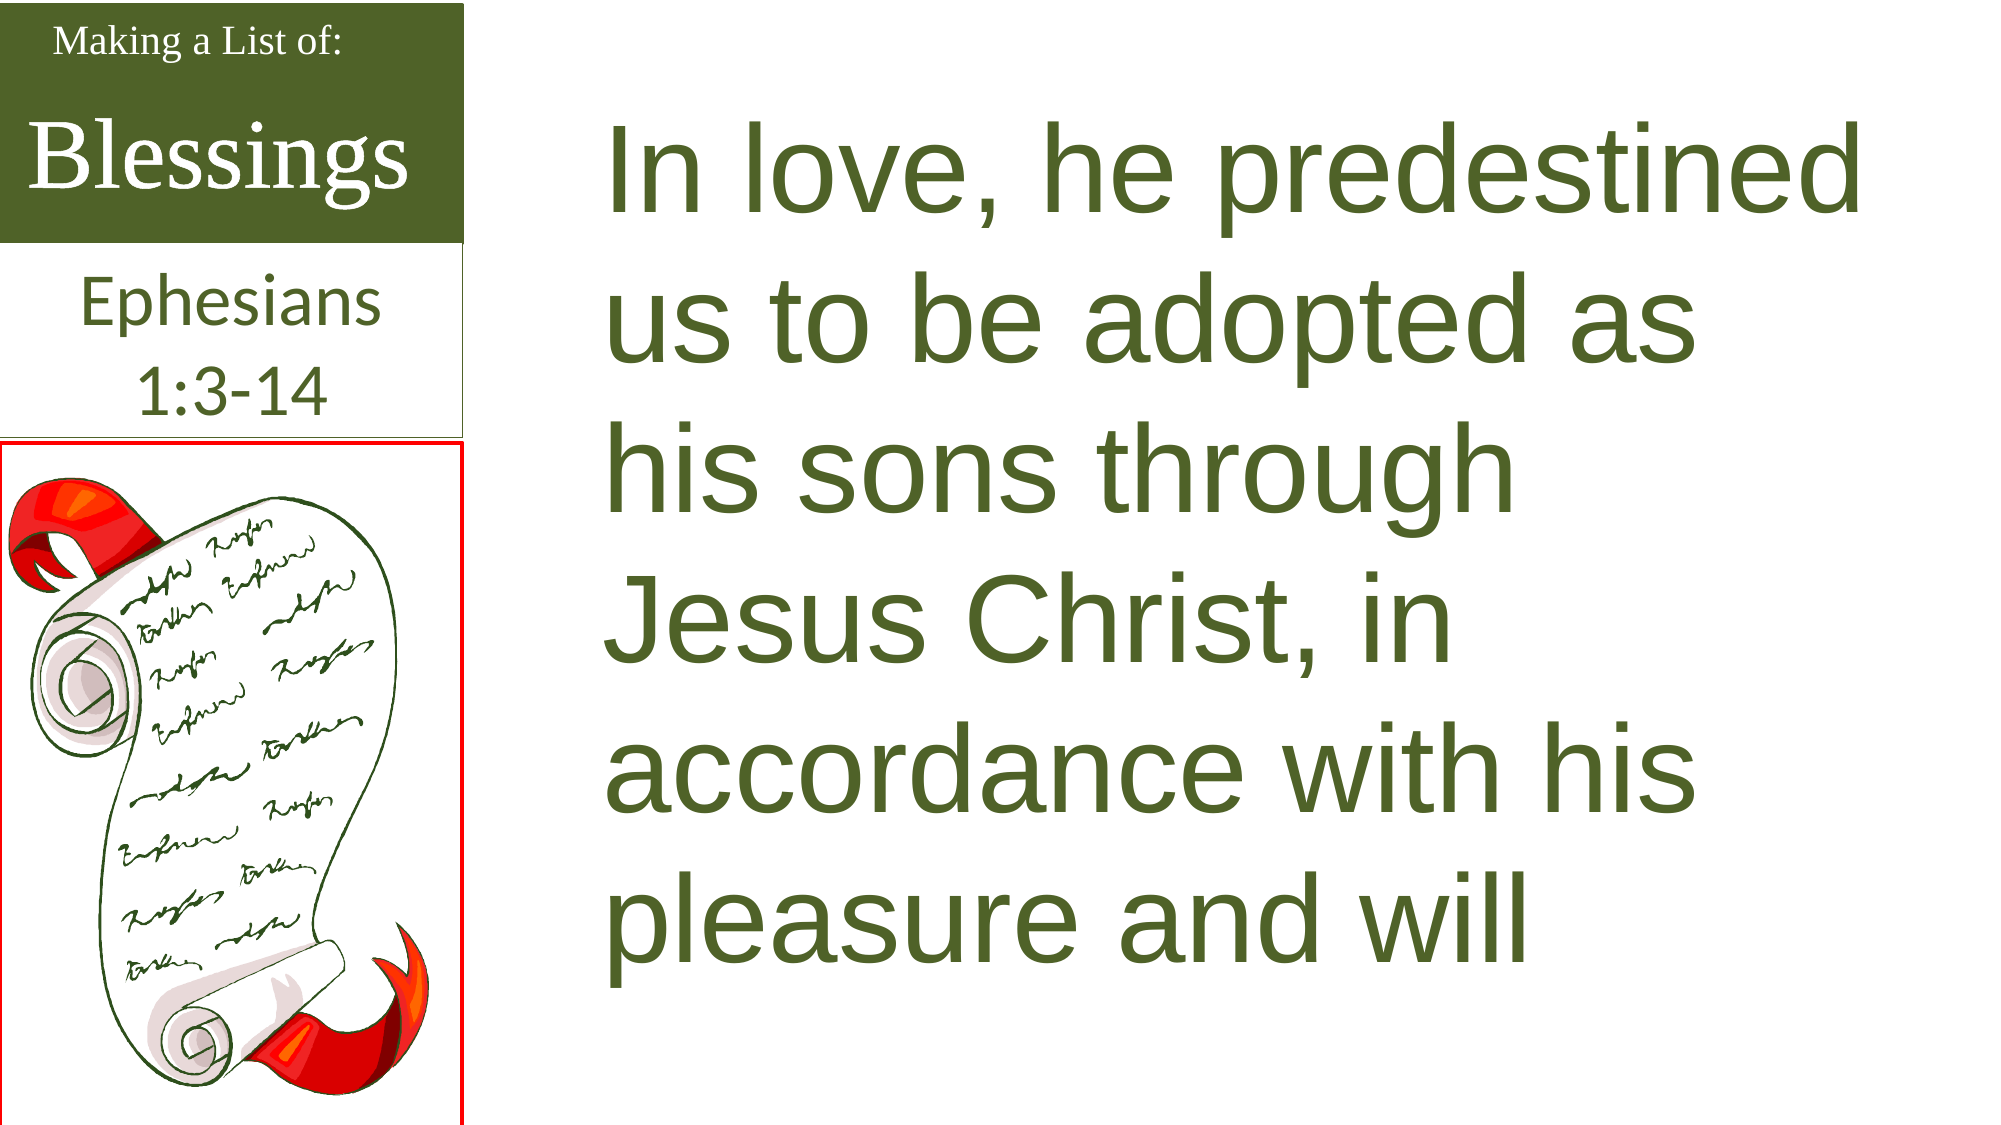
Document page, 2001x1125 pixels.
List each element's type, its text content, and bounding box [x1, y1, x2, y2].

text_box In love, he predestined us to be adopted as his sons through Jesus Christ, in accordance with his pleasure and will [587, 80, 1888, 996]
text_box Ephesians 1:3-14 [0, 242, 463, 438]
picture [0, 467, 438, 1106]
text_box [0, 441, 464, 1125]
text_box Blessings [0, 80, 438, 216]
text_box [0, 3, 464, 245]
text_box Making a List of: [37, 5, 438, 71]
